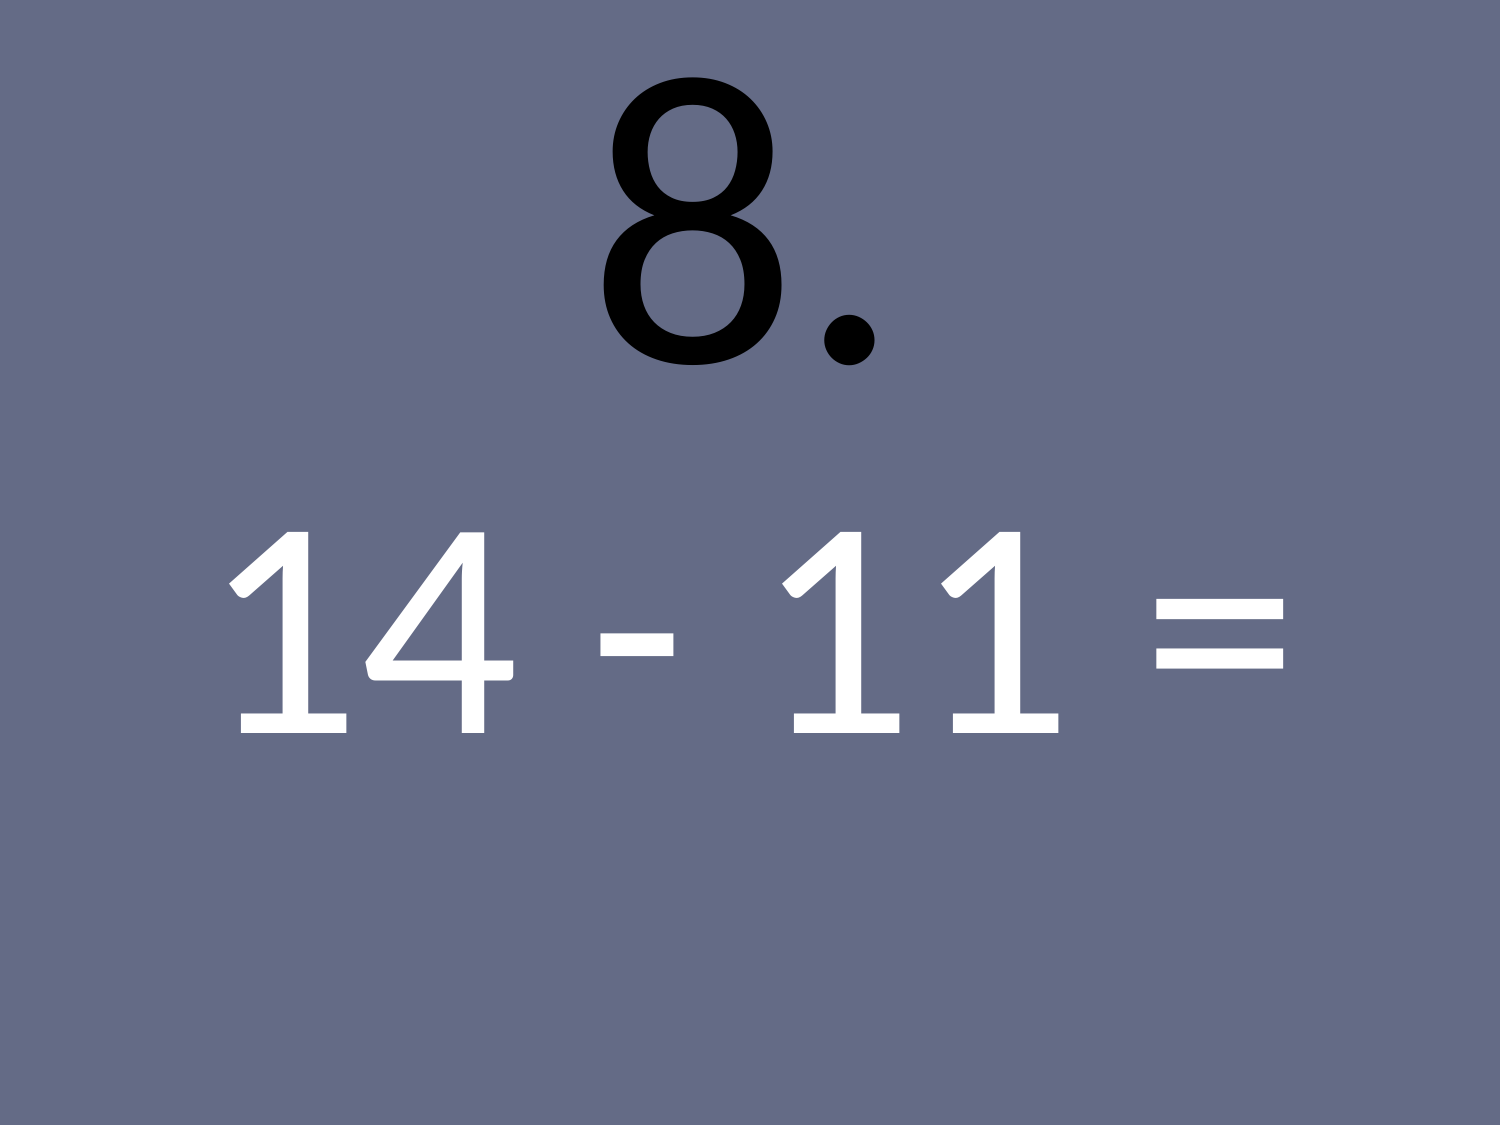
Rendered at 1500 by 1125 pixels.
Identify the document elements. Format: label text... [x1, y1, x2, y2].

text_box 8. [70, 54, 1421, 337]
title 14 - 11 = [76, 468, 1427, 750]
